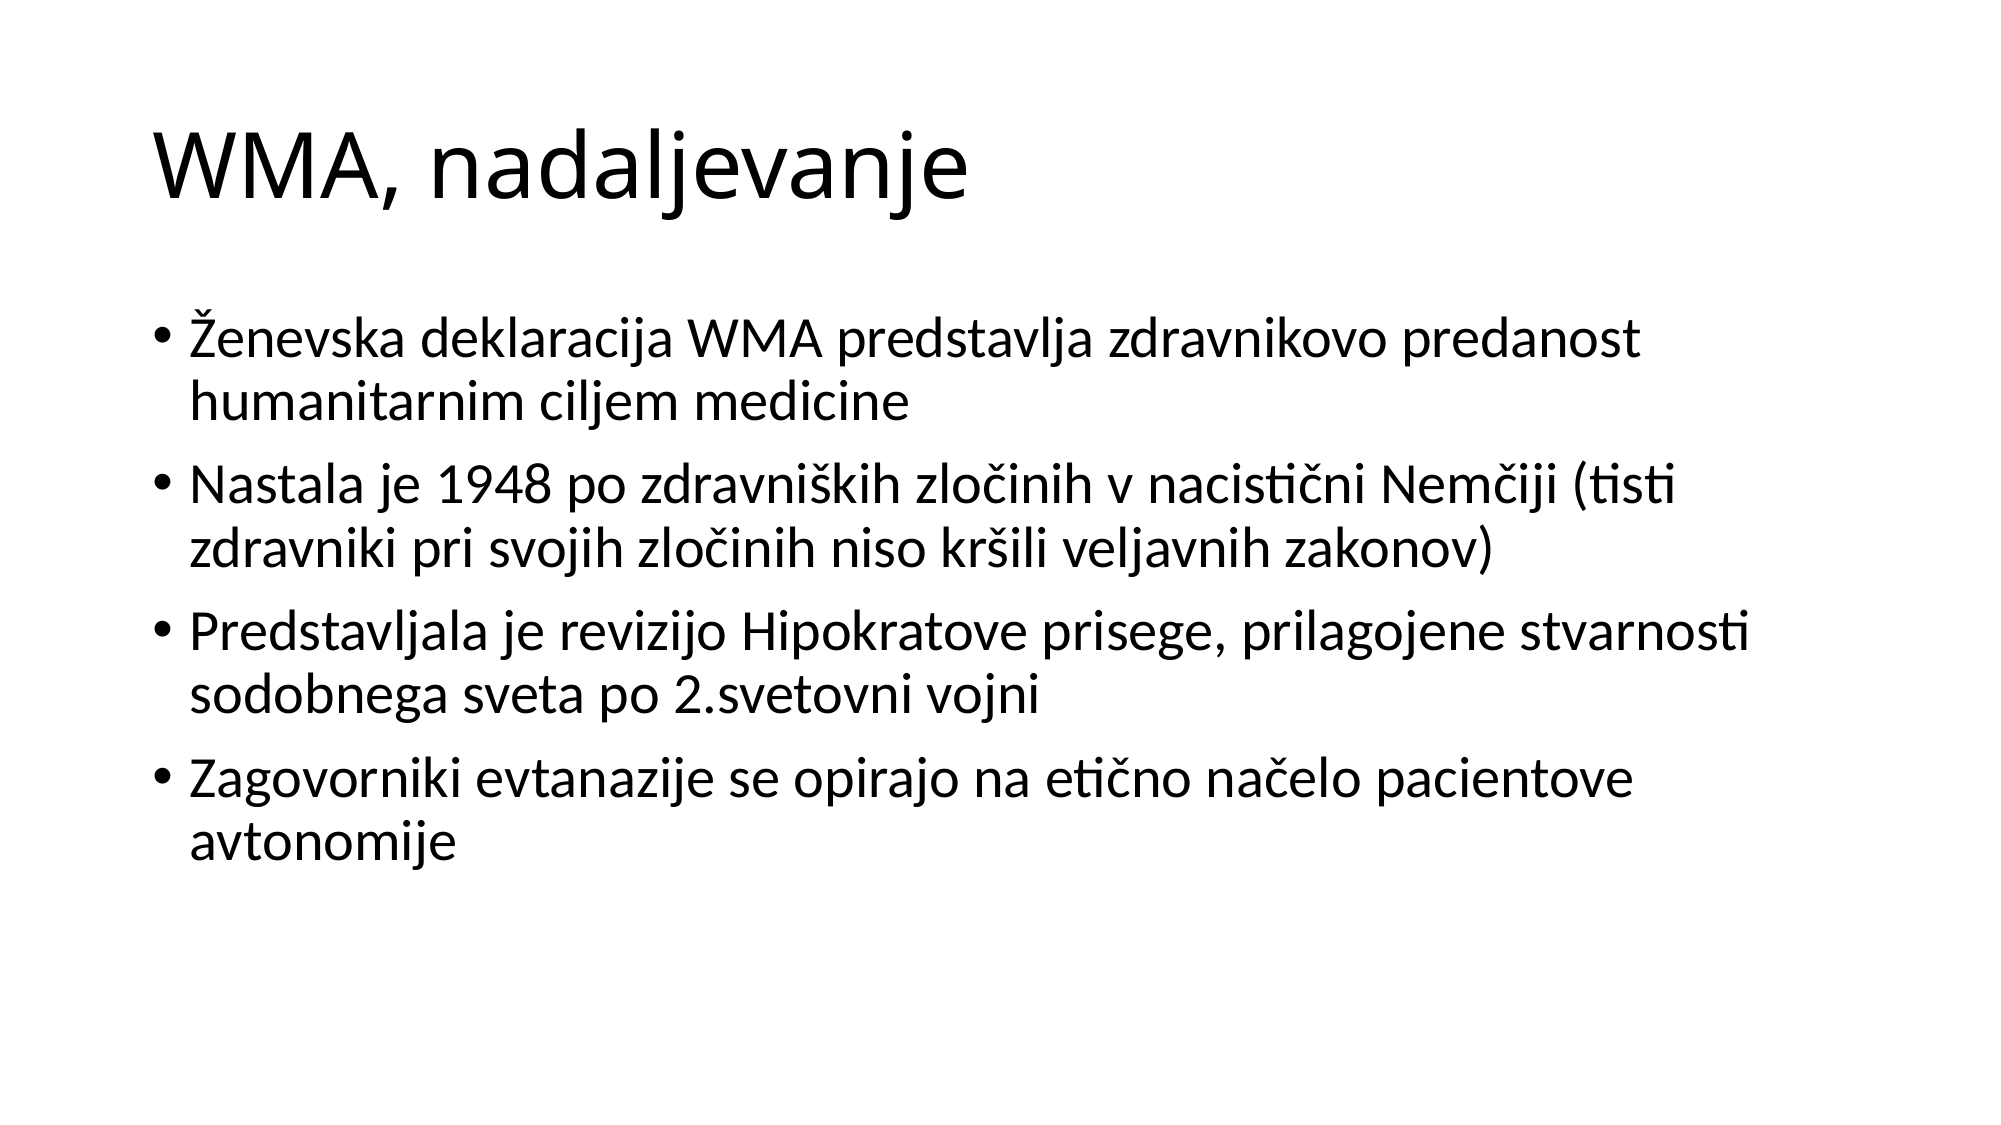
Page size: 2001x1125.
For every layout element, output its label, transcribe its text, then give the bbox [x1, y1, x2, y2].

title WMA, nadaljevanje [137, 59, 1863, 278]
list Ženevska deklaracija WMA predstavlja zdravnikovo predanost humanitarnim ciljem medicine Nastala je 1948 po zdravniških zločinih v nacistični Nemčiji (tisti zdravniki pri svojih zločinih niso kršili veljavnih zakonov) Predstavljala je revizijo Hipokratove prisege, prilagojene stvarnosti sodobnega sveta po 2.svetovni vojni Zagovorniki evtanazije se opirajo na etično načelo pacientove avtonomije [137, 299, 1863, 1014]
